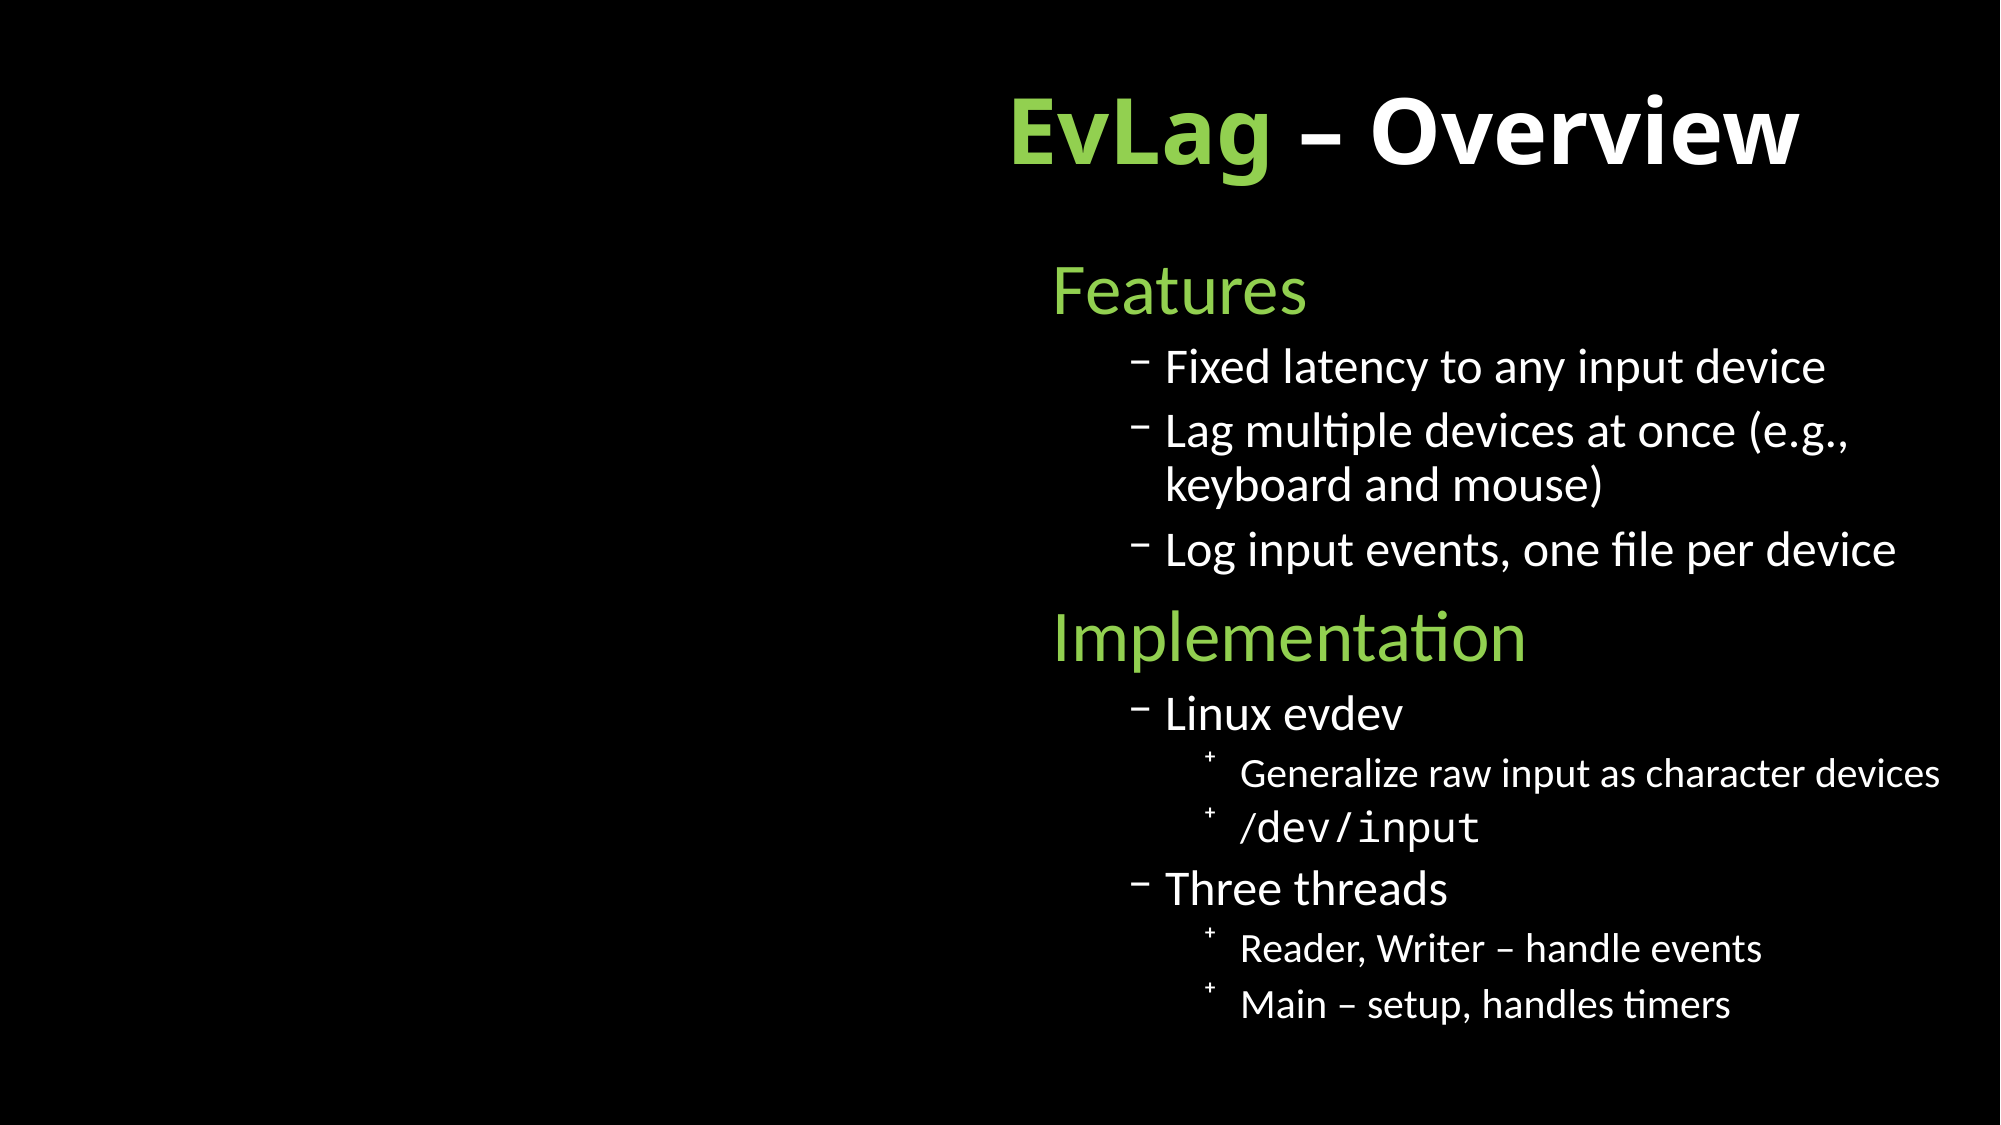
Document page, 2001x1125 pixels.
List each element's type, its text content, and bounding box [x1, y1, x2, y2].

list Features Fixed latency to any input device Lag multiple devices at once (e.g., keyboard and mouse) Log input events, one file per device Implementation Linux evdev Generalize raw input as character devices /dev/input Three threads Reader, Writer – handle events Main – setup, handles timers [1037, 243, 1972, 1099]
title EvLag – Overview [259, 26, 1817, 244]
